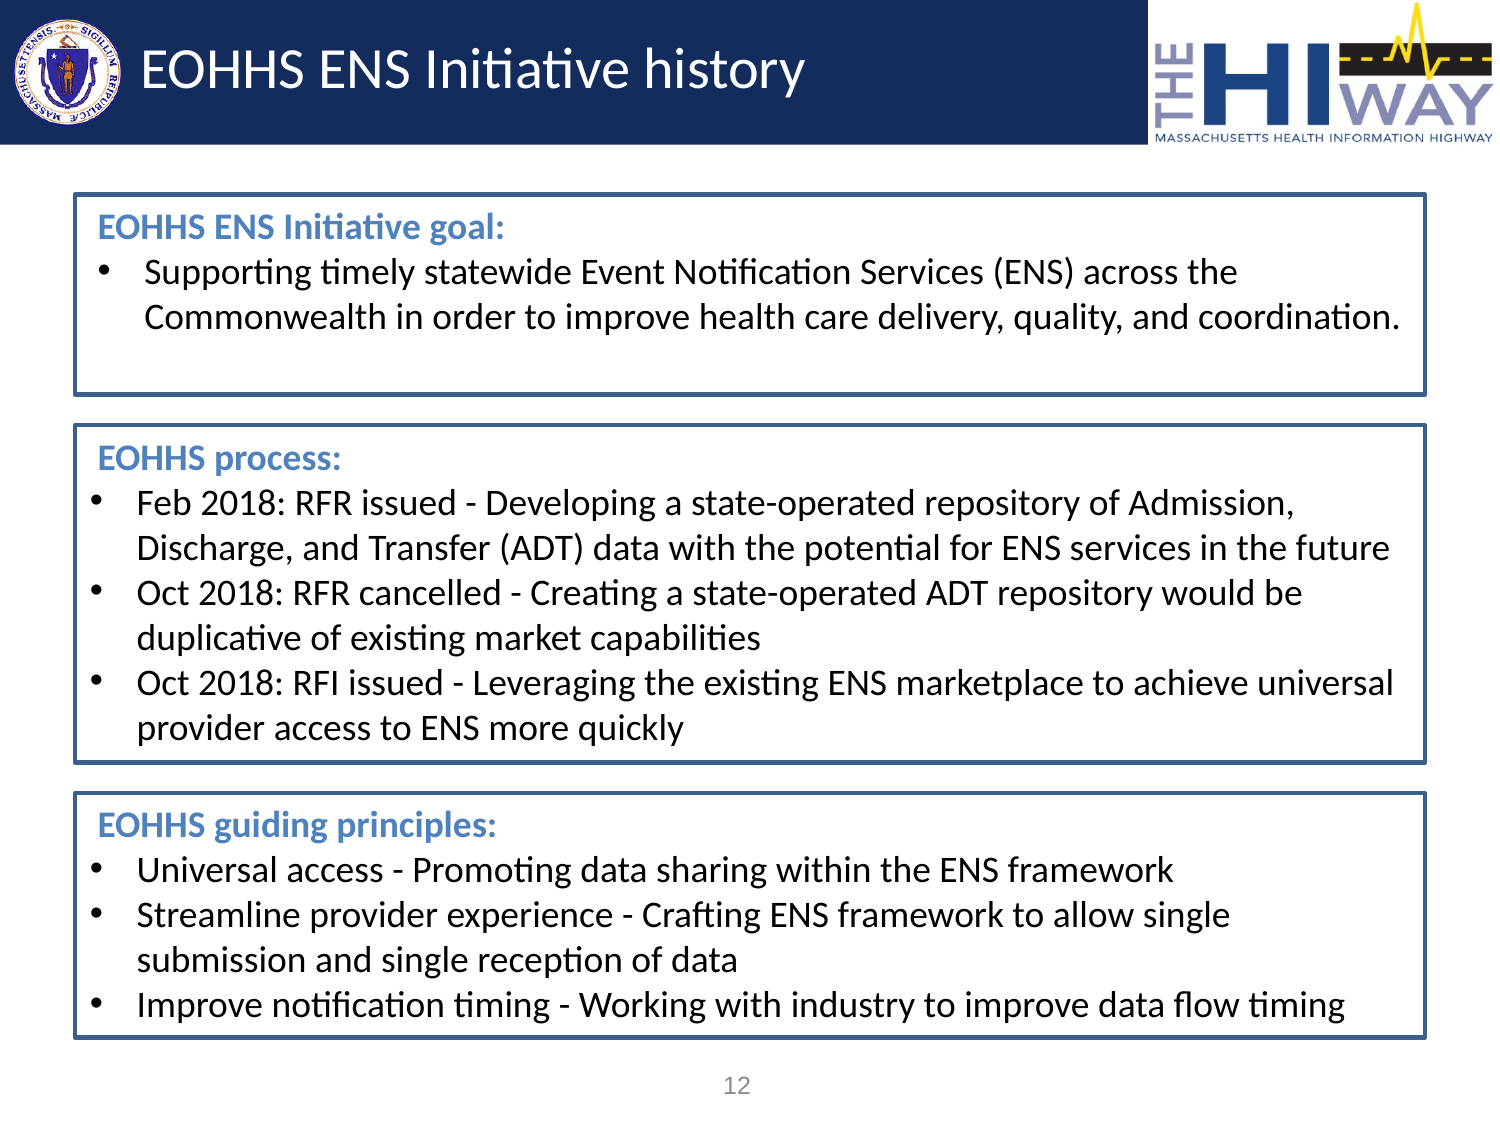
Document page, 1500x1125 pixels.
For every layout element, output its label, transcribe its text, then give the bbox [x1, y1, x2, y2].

slide_number 12 [653, 1060, 767, 1108]
title EOHHS ENS Initiative history [124, 0, 1376, 131]
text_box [74, 194, 1426, 1038]
picture [1148, 0, 1500, 145]
picture [5, 12, 124, 130]
